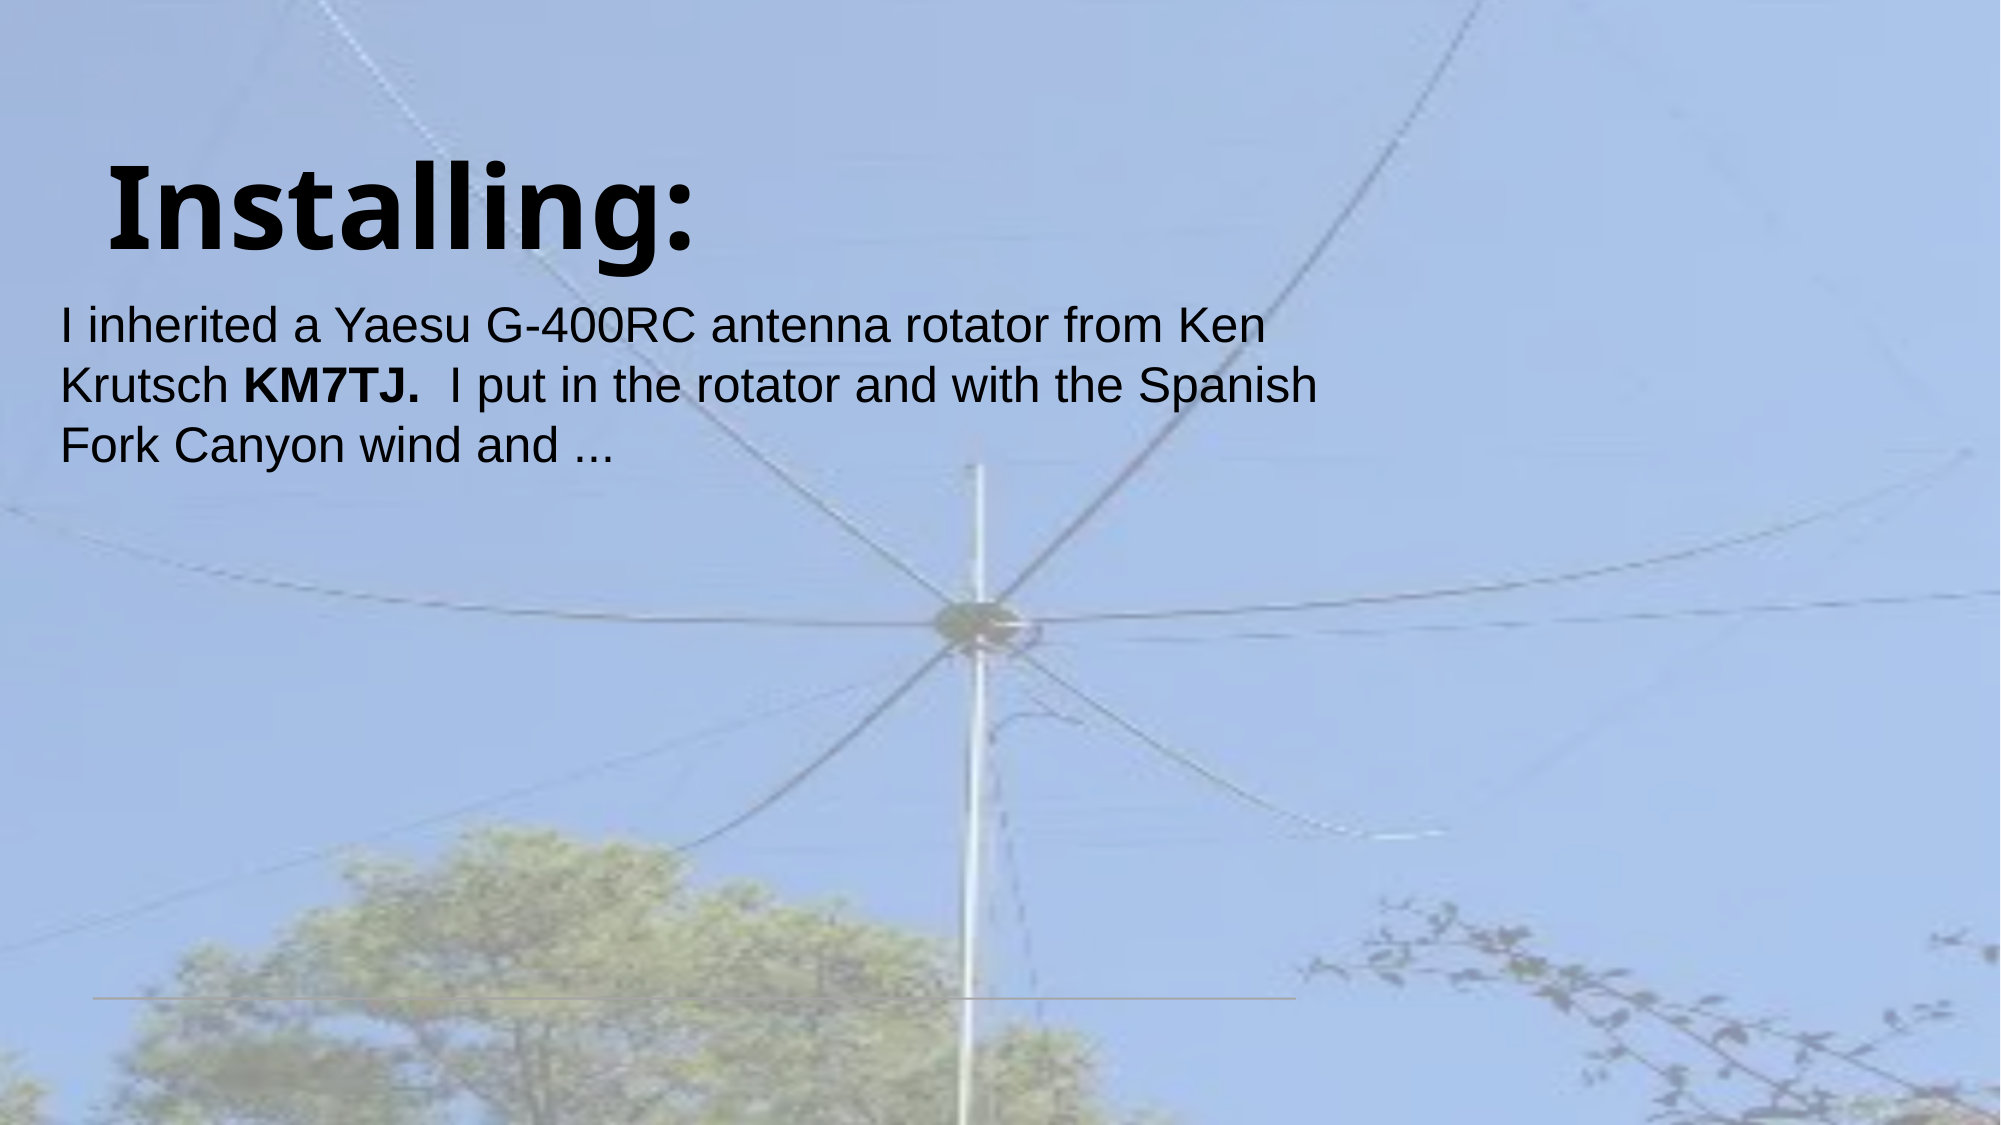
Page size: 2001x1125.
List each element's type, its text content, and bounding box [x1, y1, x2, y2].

text_box I inherited a Yaesu G-400RC antenna rotator from Ken Krutsch KM7TJ. I put in the rotator and with the Spanish Fork Canyon wind and ... [44, 284, 1380, 1080]
picture [0, 0, 2001, 1125]
text_box Installing: [92, 125, 922, 281]
